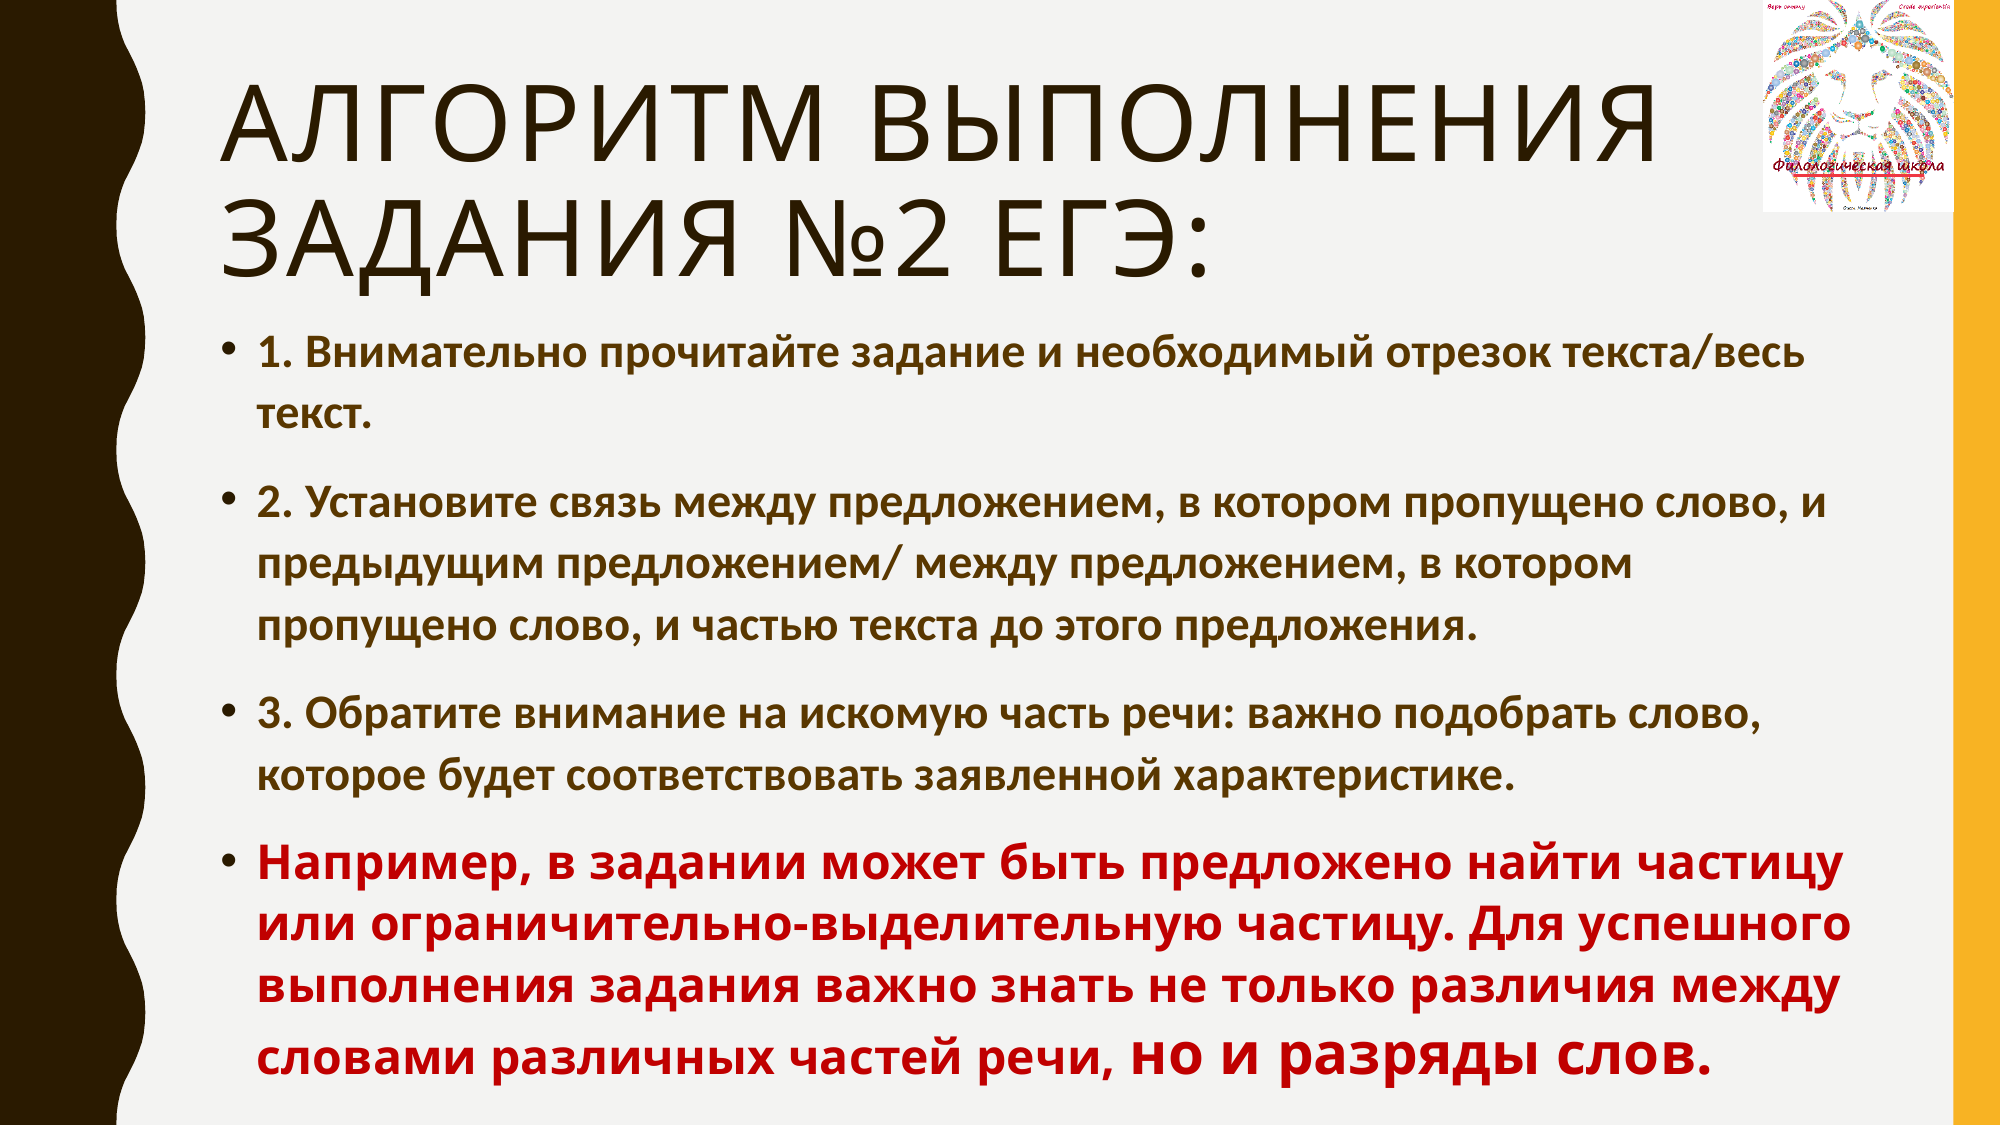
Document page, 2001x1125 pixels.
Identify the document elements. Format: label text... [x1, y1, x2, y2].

list 1. Внимательно прочитайте задание и необходимый отрезок текста/весь текст. 2. Установите связь между предложением, в котором пропущено слово, и предыдущим предложением/ между предложением, в котором пропущено слово, и частью текста до этого предложения. 3. Обратите внимание на искомую часть речи: важно подобрать слово, которое будет соответствовать заявленной характеристике. Например, в задании может быть предложено найти частицу или ограничительно-выделительную частицу. Для успешного выполнения задания важно знать не только различия между словами различных частей речи, но и разряды слов. [205, 307, 1875, 1107]
title Алгоритм выполнения задания №2 ЕГЭ: [205, 62, 1875, 307]
picture [1763, 0, 1954, 212]
